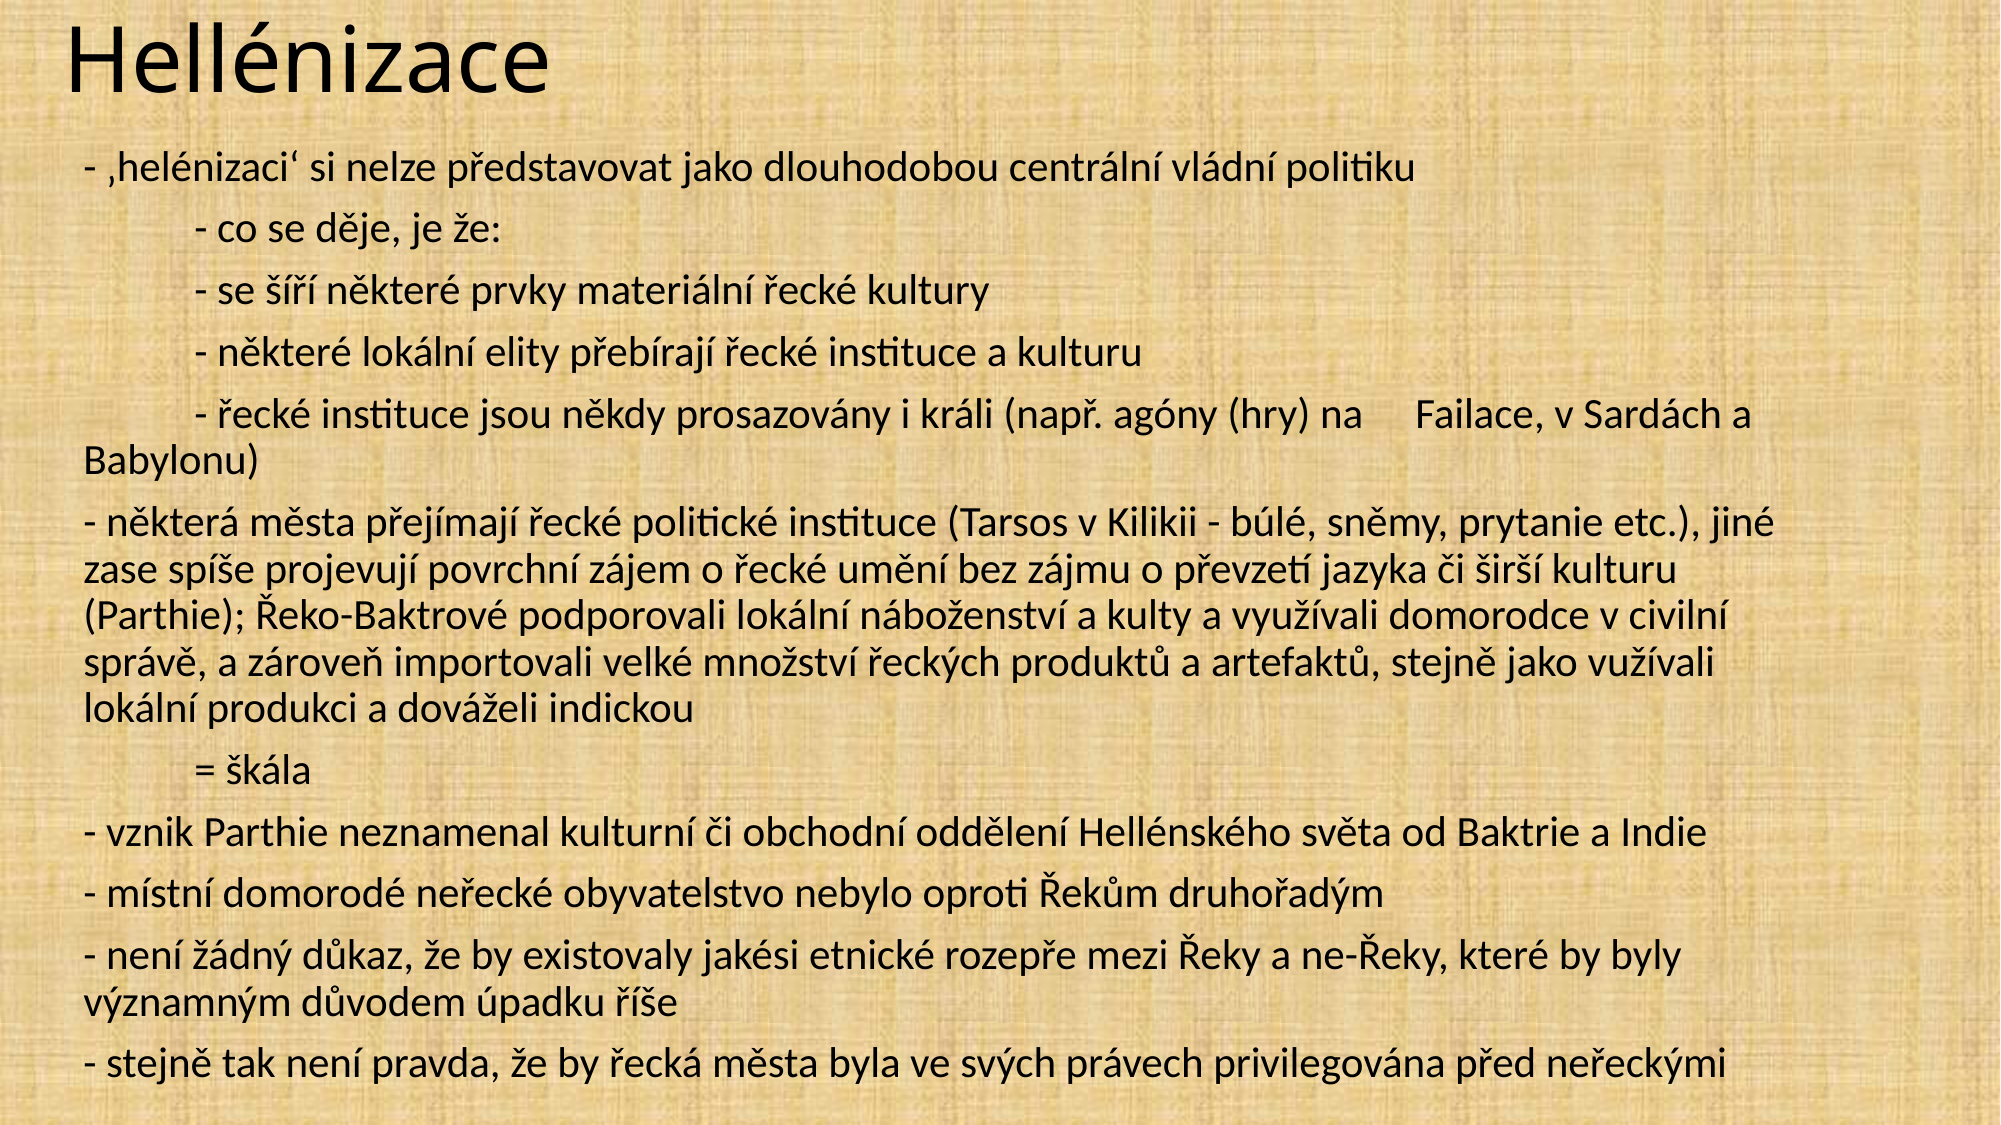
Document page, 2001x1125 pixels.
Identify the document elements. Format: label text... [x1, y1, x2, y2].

title Hellénizace [48, 0, 1774, 172]
list - ‚helénizaci‘ si nelze představovat jako dlouhodobou centrální vládní politiku - co se děje, je že: - se šíří některé prvky materiální řecké kultury - některé lokální elity přebírají řecké instituce a kulturu - řecké instituce jsou někdy prosazovány i králi (např. agóny (hry) na Failace, v Sardách a Babylonu) - některá města přejímají řecké politické instituce (Tarsos v Kilikii - búlé, sněmy, prytanie etc.), jiné zase spíše projevují povrchní zájem o řecké umění bez zájmu o převzetí jazyka či širší kulturu (Parthie); Řeko-Baktrové podporovali lokální náboženství a kulty a využívali domorodce v civilní správě, a zároveň importovali velké množství řeckých produktů a artefaktů, stejně jako vužívali lokální produkci a dováželi indickou = škála - vznik Parthie neznamenal kulturní či obchodní oddělení Hellénského světa od Baktrie a Indie - místní domorodé neřecké obyvatelstvo nebylo oproti Řekům druhořadým - není žádný důkaz, že by existovaly jakési etnické rozepře mezi Řeky a ne-Řeky, které by byly významným důvodem úpadku říše - stejně tak není pravda, že by řecká města byla ve svých právech privilegována před neřeckými [68, 136, 1794, 1113]
picture [0, 0, 2001, 1125]
